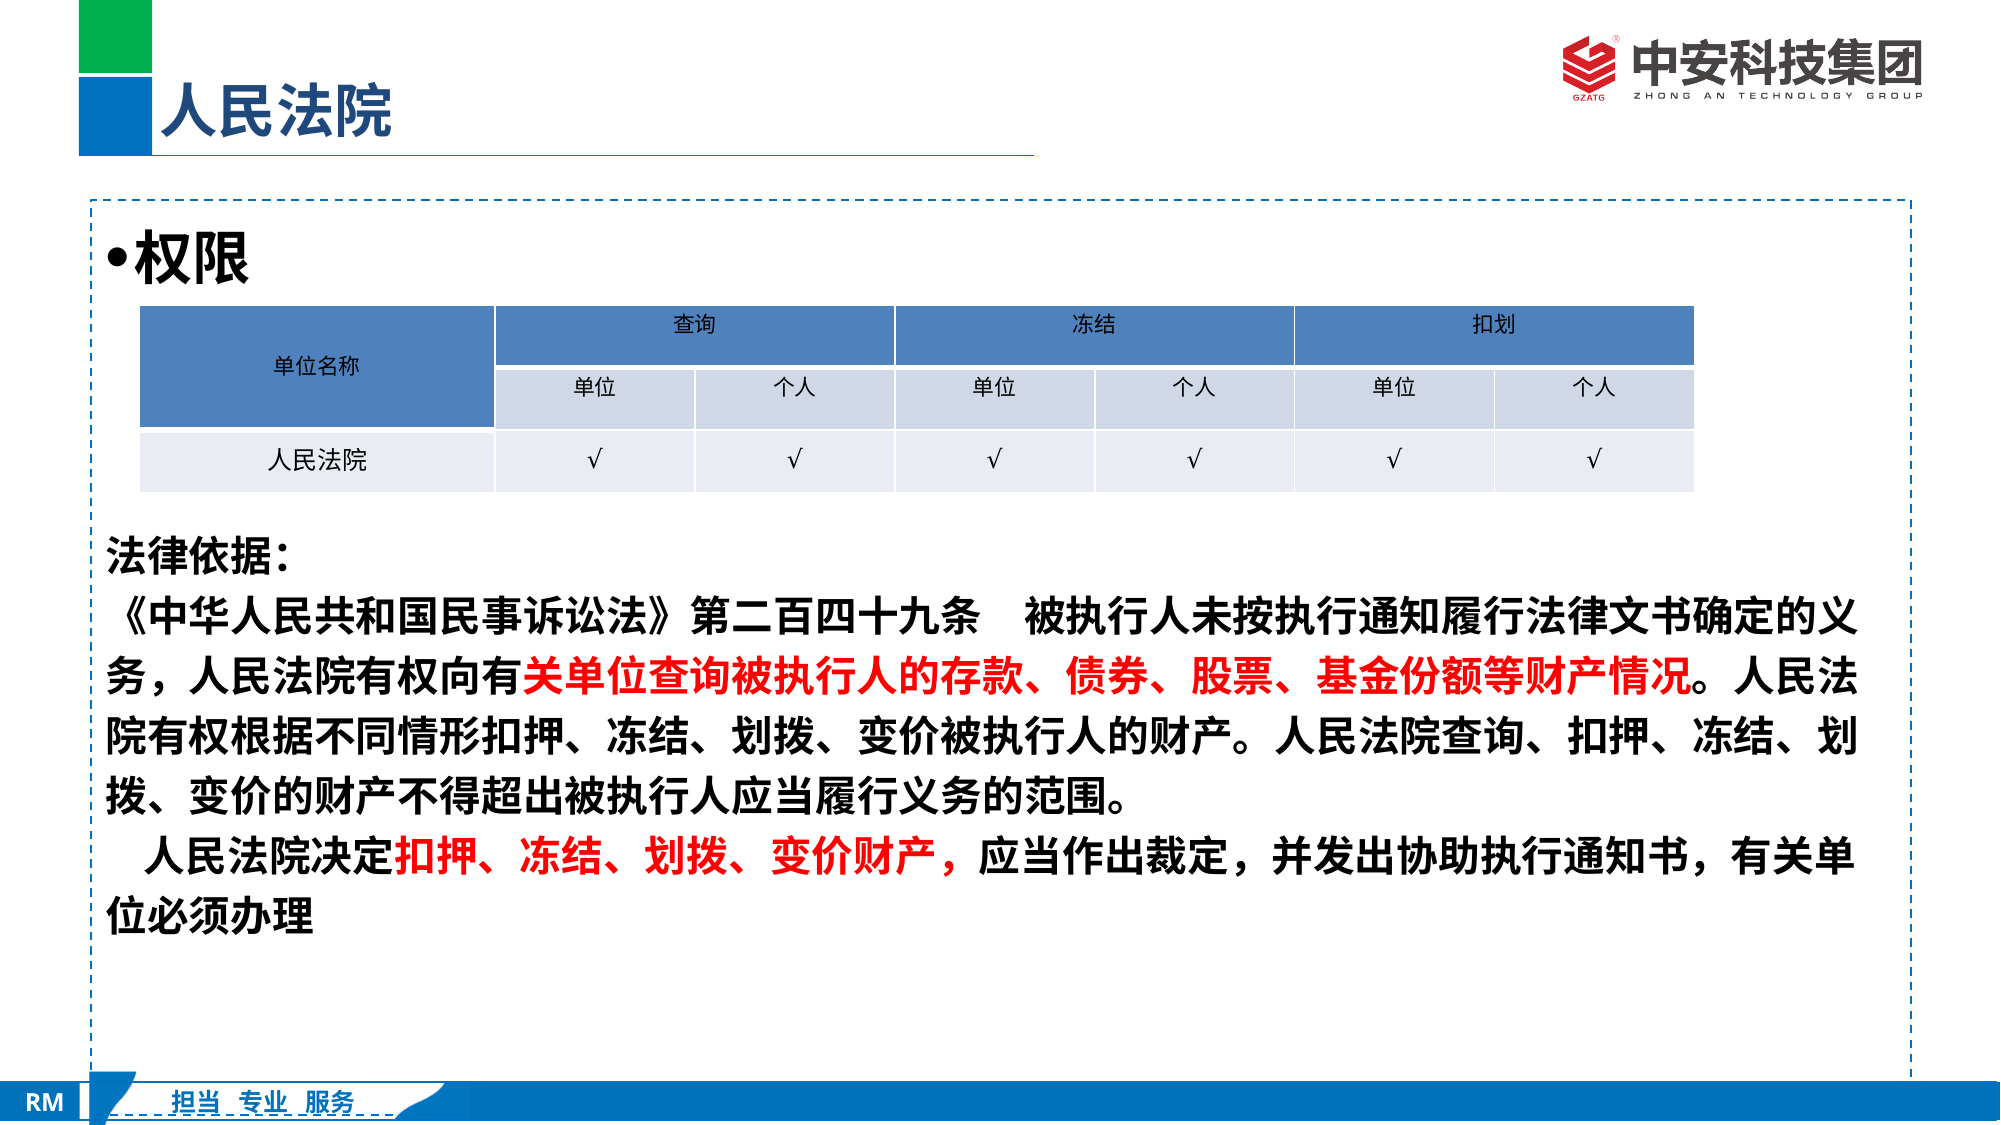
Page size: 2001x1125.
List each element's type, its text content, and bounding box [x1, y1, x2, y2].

table_cell 个人 [1096, 370, 1294, 429]
picture [362, 1115, 468, 1119]
picture [90, 1115, 157, 1119]
table_cell √ [696, 431, 894, 492]
table_header 单位名称 [140, 306, 494, 427]
table_cell 单位 [1295, 370, 1494, 429]
table_cell 单位 [496, 370, 694, 429]
table_cell √ [1096, 431, 1294, 492]
table_cell √ [896, 431, 1094, 492]
table_cell 个人 [1495, 370, 1694, 429]
text_box 人民法院 [139, 29, 1369, 108]
table_header 冻结 [896, 306, 1294, 365]
picture [90, 1121, 157, 1125]
table_header 扣划 [1295, 306, 1694, 365]
table_cell 个人 [696, 370, 894, 429]
text_box 权限 法律依据： 《中华人民共和国民事诉讼法》第二百四十九条 被执行人未按执行通知履行法律文书确定的义务，人民法院有权向有关单位查询被执行人的存款、债券、股票、基金份额等财产情况。人民法院有权根据不同情形扣押、冻结、划拨、变价被执行人的财产。人民法院查询、扣押、冻结、划拨、变价的财产不得超出被执行人应当履行义务的范围。 人民法院决定扣押、冻结、划拨、变价财产，应当作出裁定，并发出协助执行通知书，有关单位必须办理 [90, 200, 1912, 1115]
table_cell √ [1295, 431, 1494, 492]
picture [1563, 35, 1922, 101]
table_cell √ [496, 431, 694, 492]
table_header 查询 [496, 306, 894, 365]
table_cell 单位 [896, 370, 1094, 429]
table_cell 人民法院 [140, 433, 494, 492]
table_cell √ [1495, 431, 1694, 492]
